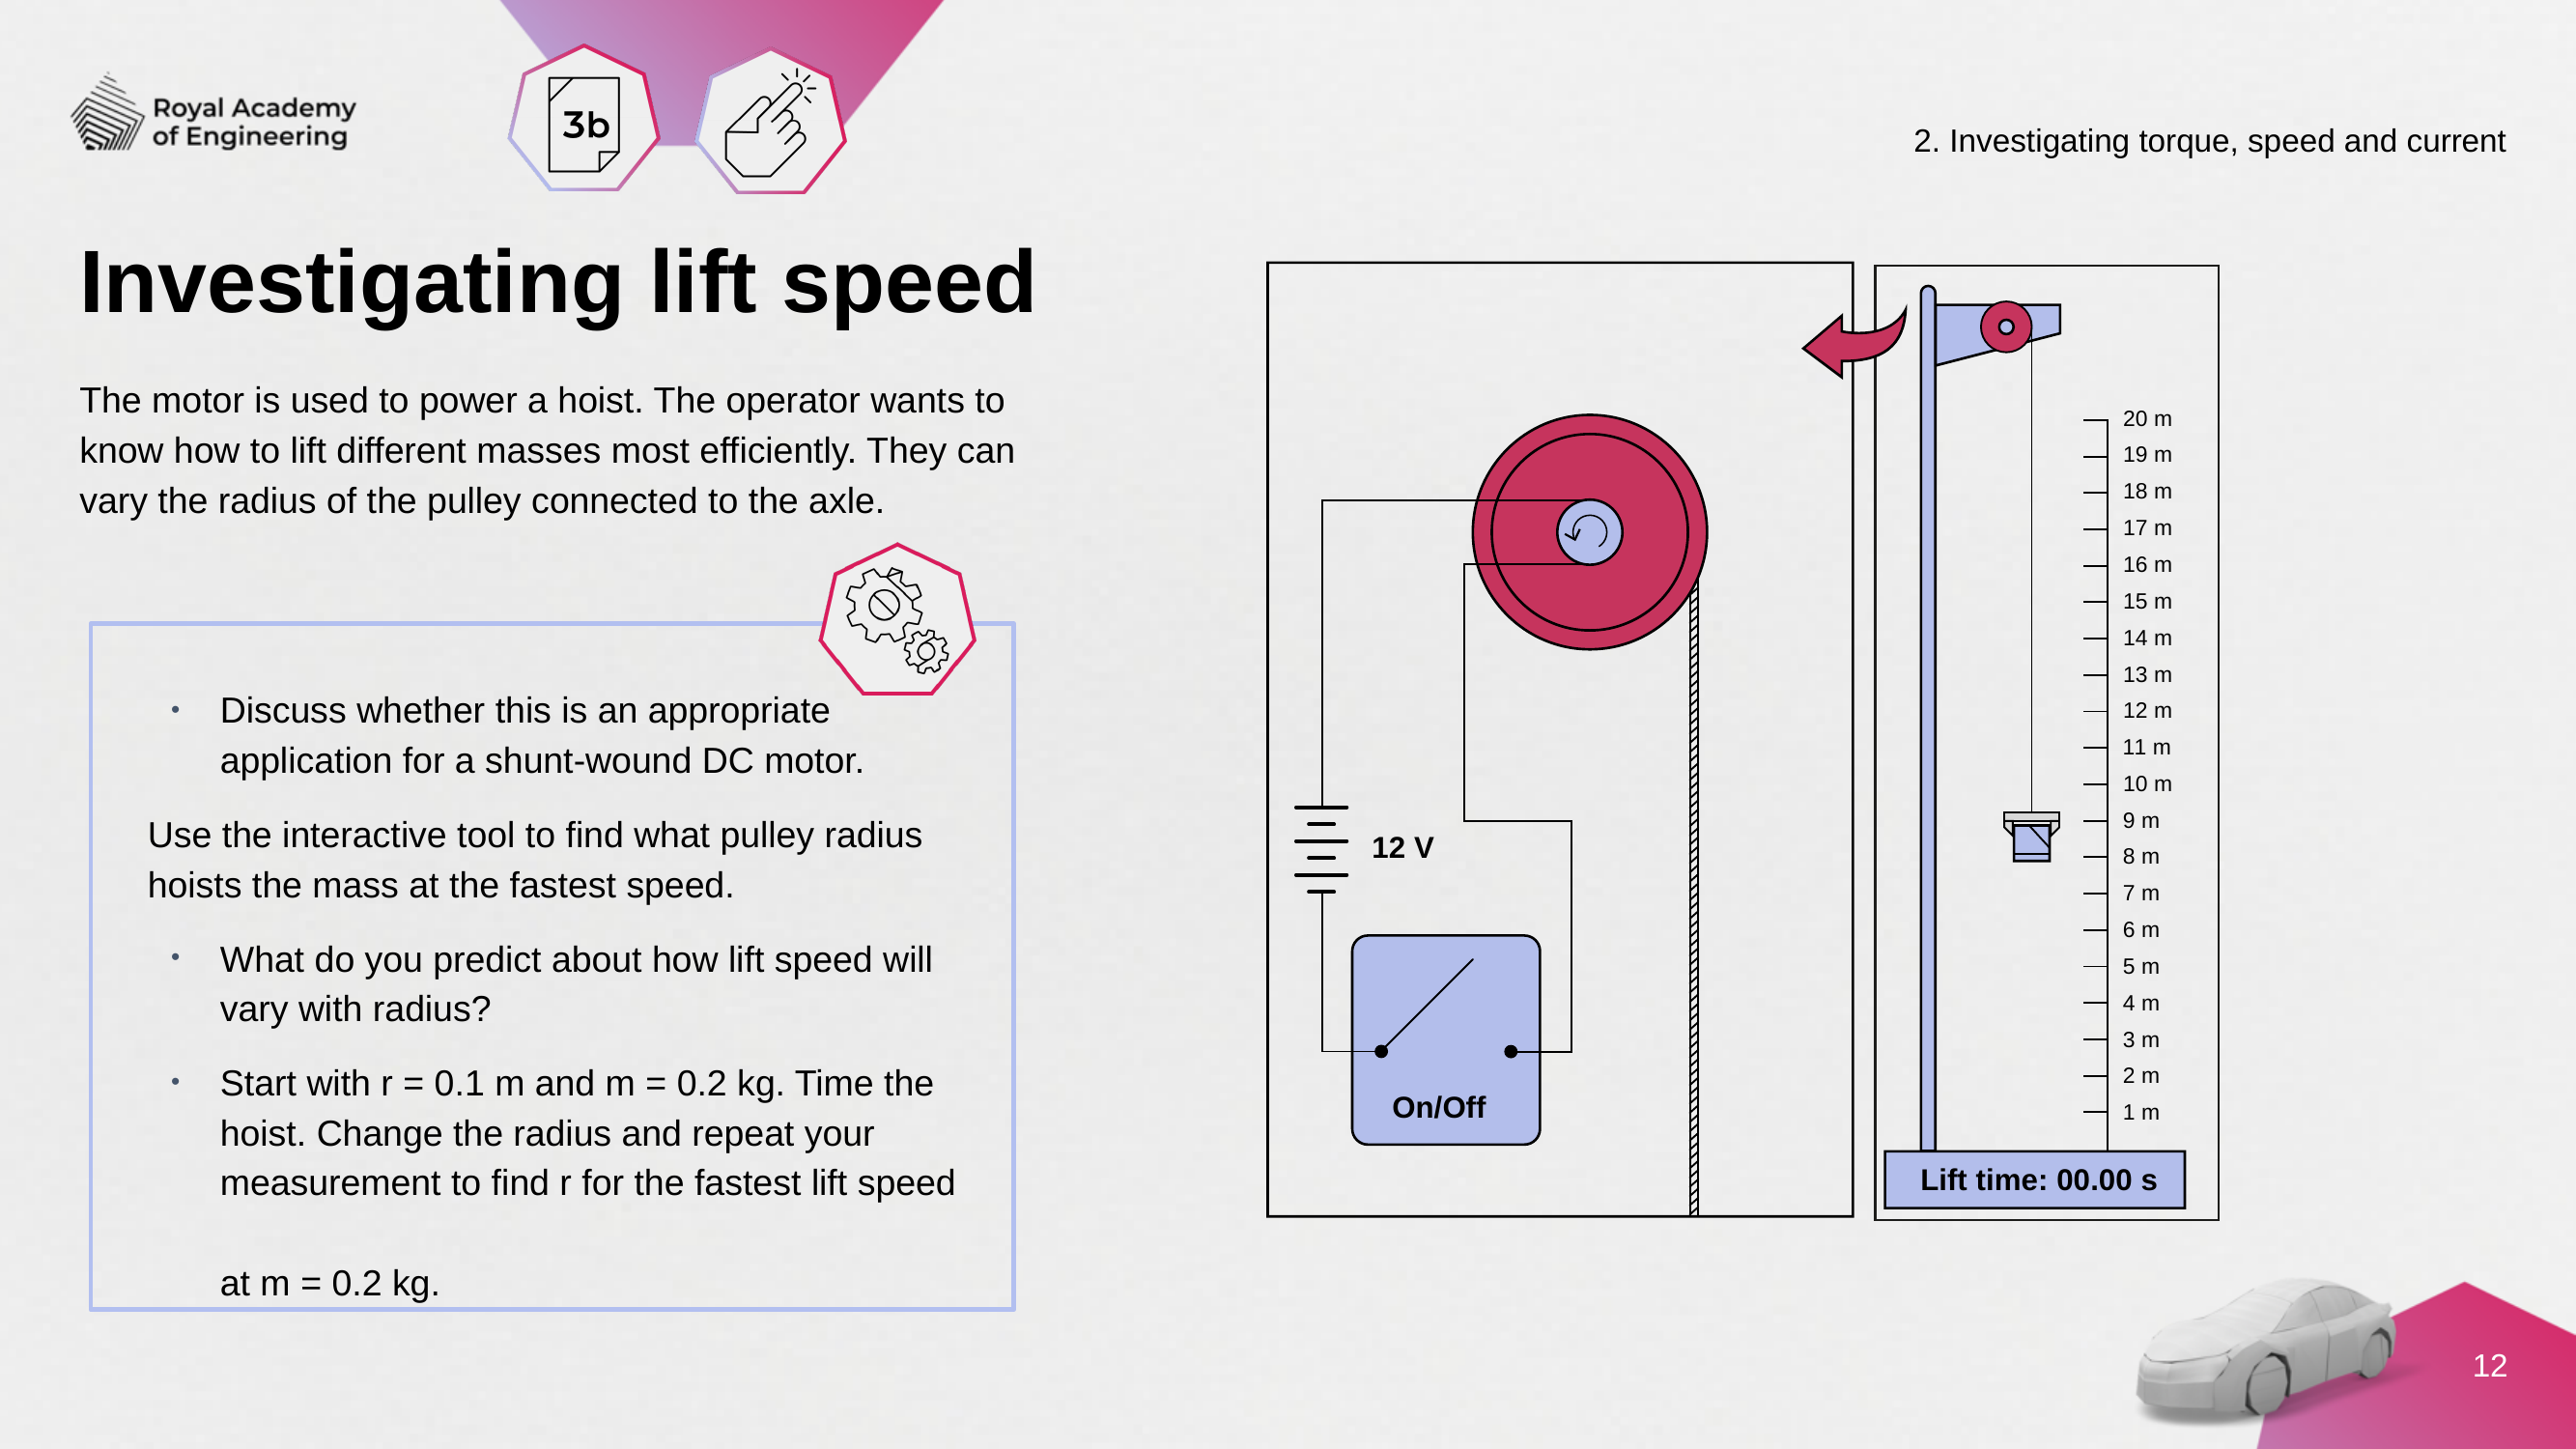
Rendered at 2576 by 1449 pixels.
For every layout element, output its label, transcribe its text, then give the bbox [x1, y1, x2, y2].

text_box 12 [2422, 1345, 2508, 1423]
text_box Discuss whether this is an appropriate application for a shunt-wound DC motor. Use the interactive tool to find what pulley radius hoists the mass at the fastest speed. What do you predict about how lift speed will vary with radius? Start with r = 0.1 m and m = 0.2 kg. Time the hoist. Change the radius and repeat your measurement to find r for the fastest lift speed at m = 0.2 kg. [90, 623, 1014, 1310]
text_box The motor is used to power a hoist. The operator wants to know how to lift different masses most efficiently. They can vary the radius of the pulley connected to the axle. [65, 362, 1058, 527]
text_box 2. Investigating torque, speed and current [1502, 120, 2507, 198]
title Investigating lift speed [65, 229, 2287, 345]
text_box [1266, 261, 2220, 1220]
picture [0, 0, 2576, 1449]
